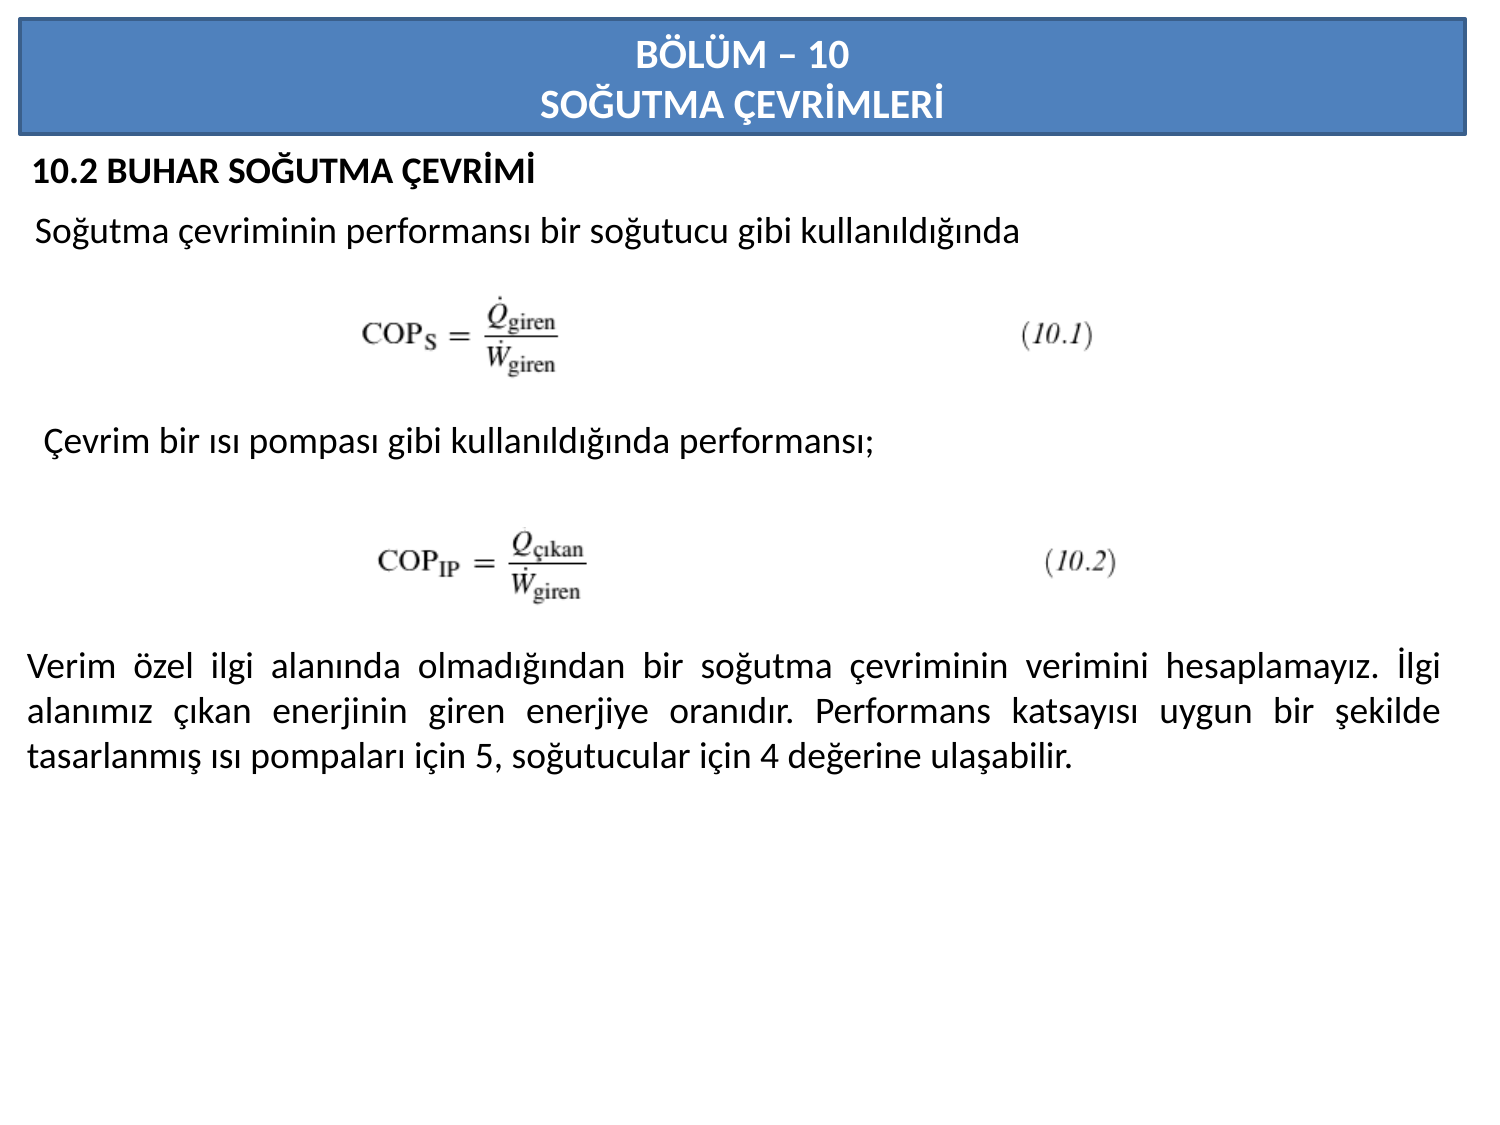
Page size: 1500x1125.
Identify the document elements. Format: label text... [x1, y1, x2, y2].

text_box Çevrim bir ısı pompası gibi kullanıldığında performansı; [28, 408, 1474, 469]
text_box 10.2 BUHAR SOĞUTMA ÇEVRİMİ [16, 138, 1462, 199]
picture [336, 290, 1103, 391]
text_box Soğutma çevriminin performansı bir soğutucu gibi kullanıldığında [20, 198, 1466, 259]
text_box Verim özel ilgi alanında olmadığından bir soğutma çevriminin verimini hesaplamayız. İlgi alanımız çıkan enerjinin giren enerjiye oranıdır. Performans katsayısı uygun bir şekilde tasarlanmış ısı pompaları için 5, soğutucular için 4 değerine ulaşabilir. [12, 633, 1458, 784]
picture [365, 526, 1121, 611]
text_box BÖLÜM – 10 SOĞUTMA ÇEVRİMLERİ [18, 17, 1467, 136]
